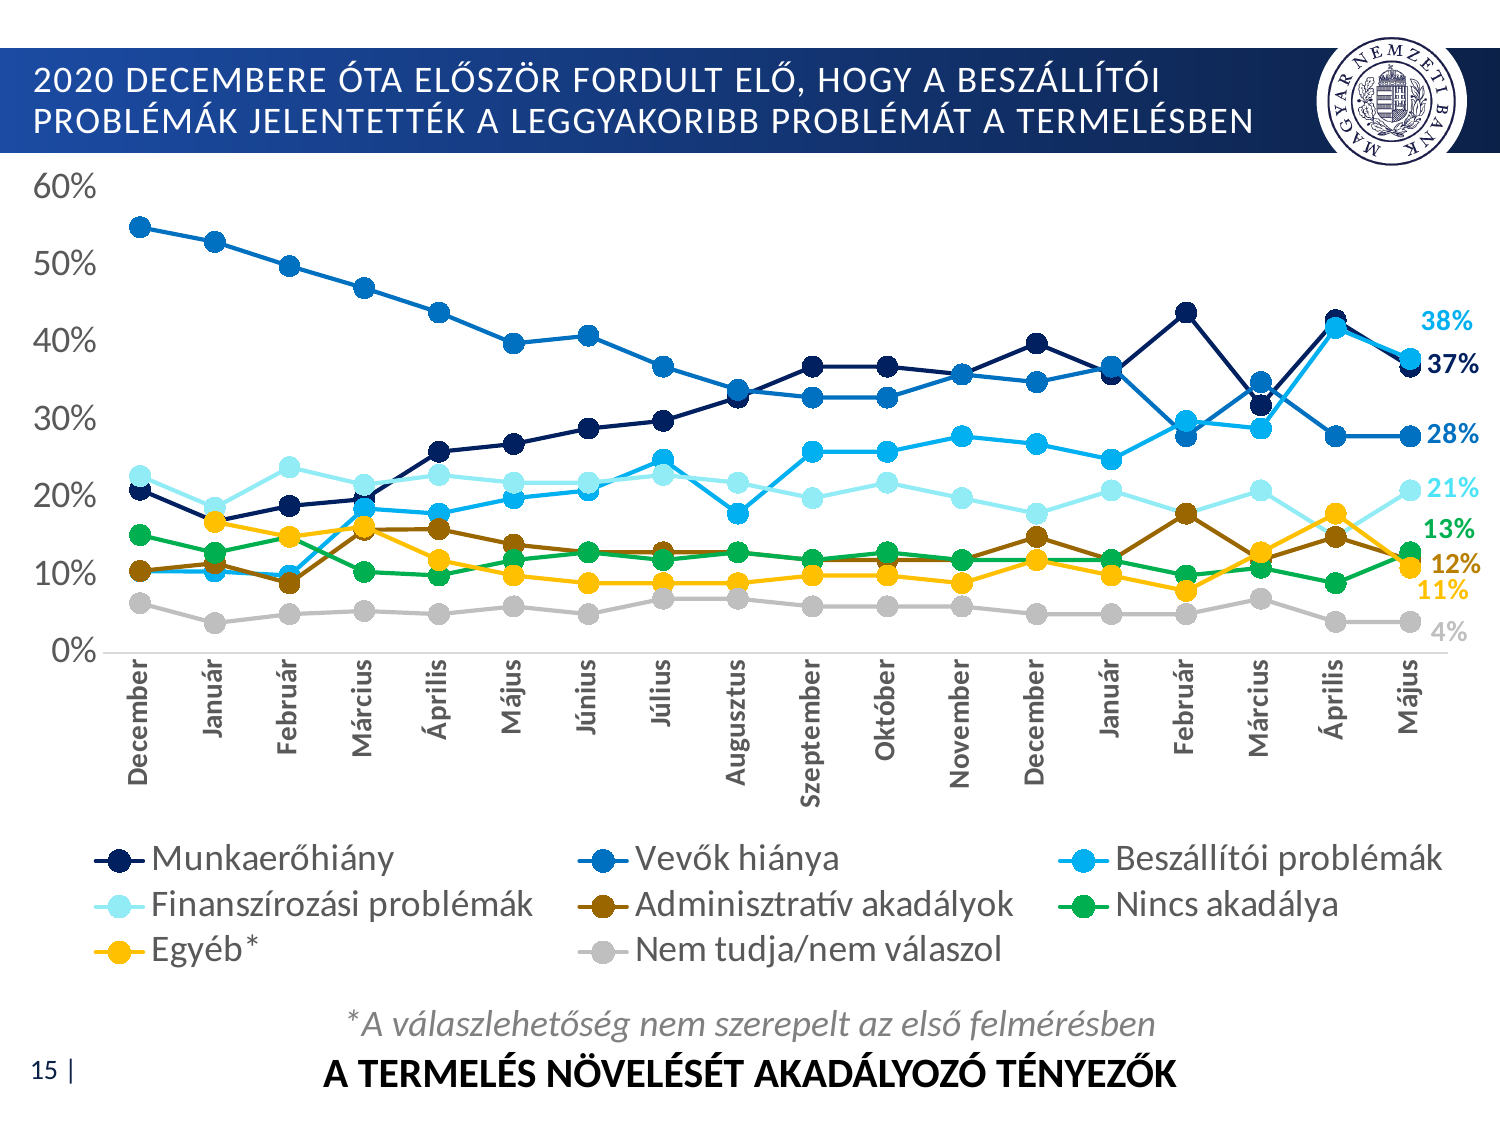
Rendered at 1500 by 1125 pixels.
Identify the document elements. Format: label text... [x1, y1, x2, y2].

text_box A termelés növelését akadályozó tényezők [145, 1038, 1355, 1104]
picture [1327, 36, 1457, 151]
text_box *A válaszlehetőség nem szerepelt az első felmérésben [0, 992, 1500, 1052]
chart [0, 151, 1500, 992]
title 2020 Decembere óta először fordult elő, hogy a beszállítói problémák jelentették a leggyakoribb problémát a termelésben [17, 50, 1384, 151]
